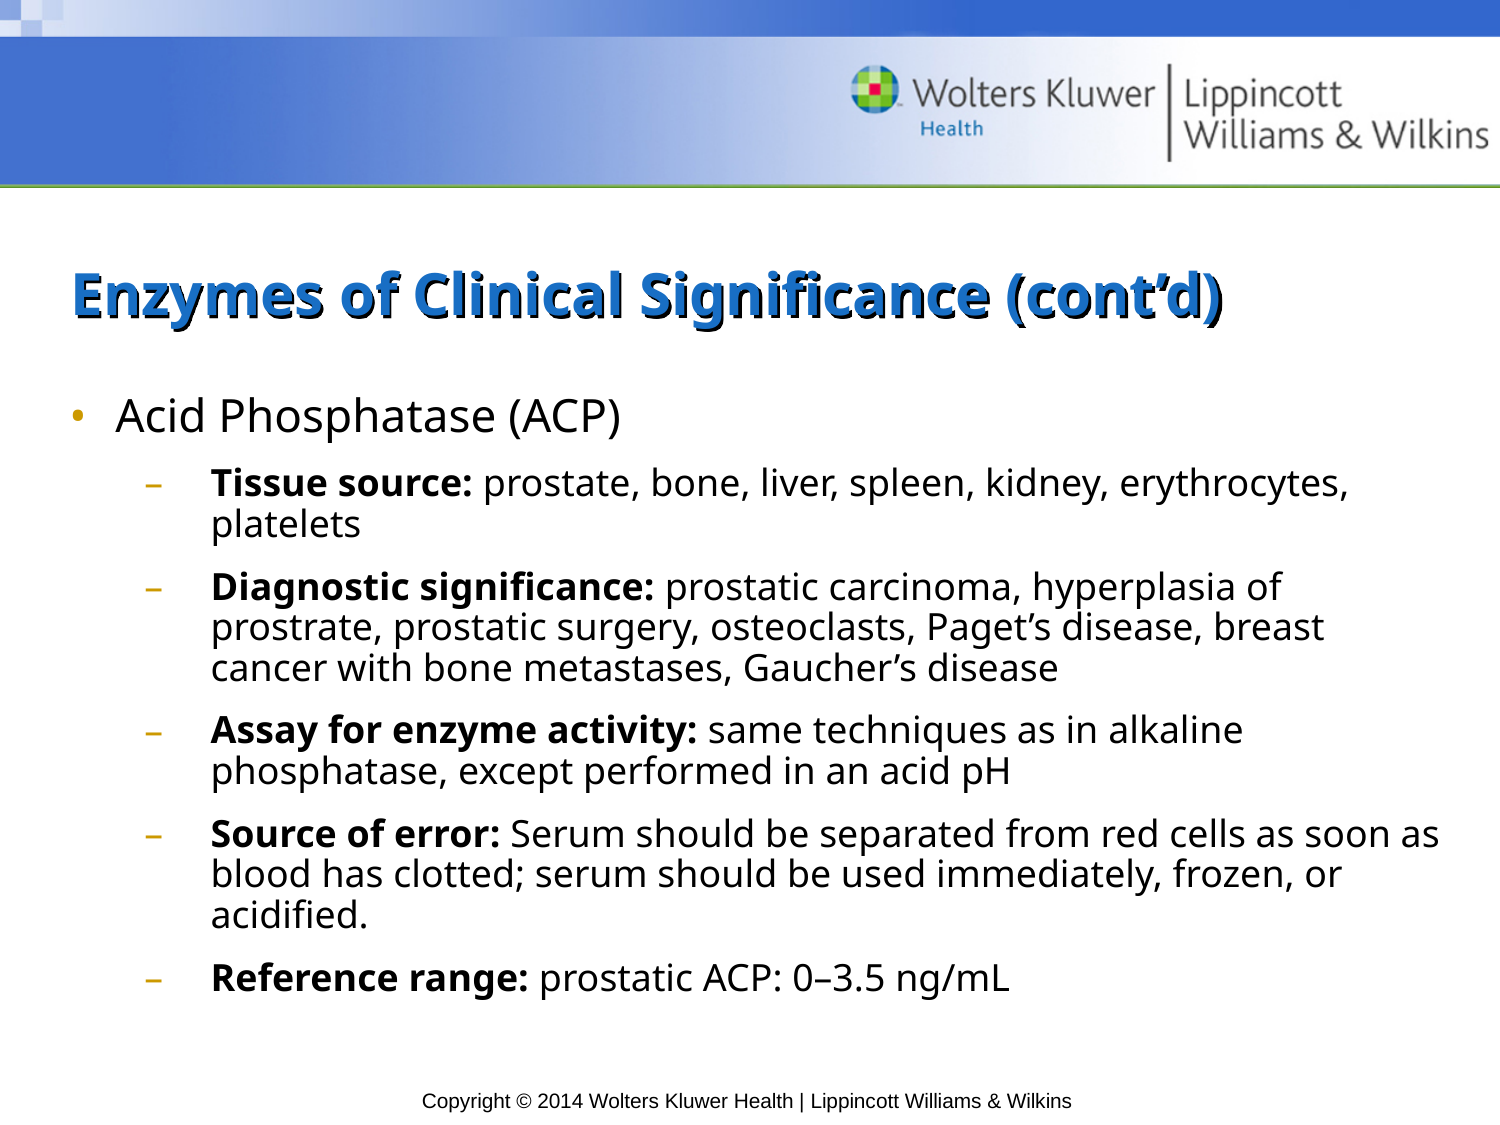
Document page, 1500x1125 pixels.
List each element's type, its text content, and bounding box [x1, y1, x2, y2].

picture [0, 0, 1500, 188]
title Enzymes of Clinical Significance (cont’d) [70, 140, 1469, 329]
list Acid Phosphatase (ACP) Tissue source: prostate, bone, liver, spleen, kidney, erythrocytes, platelets Diagnostic significance: prostatic carcinoma, hyperplasia of prostrate, prostatic surgery, osteoclasts, Paget’s disease, breast cancer with bone metastases, Gaucher’s disease Assay for enzyme activity: same techniques as in alkaline phosphatase, except performed in an acid pH Source of error: Serum should be separated from red cells as soon as blood has clotted; serum should be used immediately, frozen, or acidified. Reference range: prostatic ACP: 0–3.5 ng/mL [54, 384, 1468, 990]
